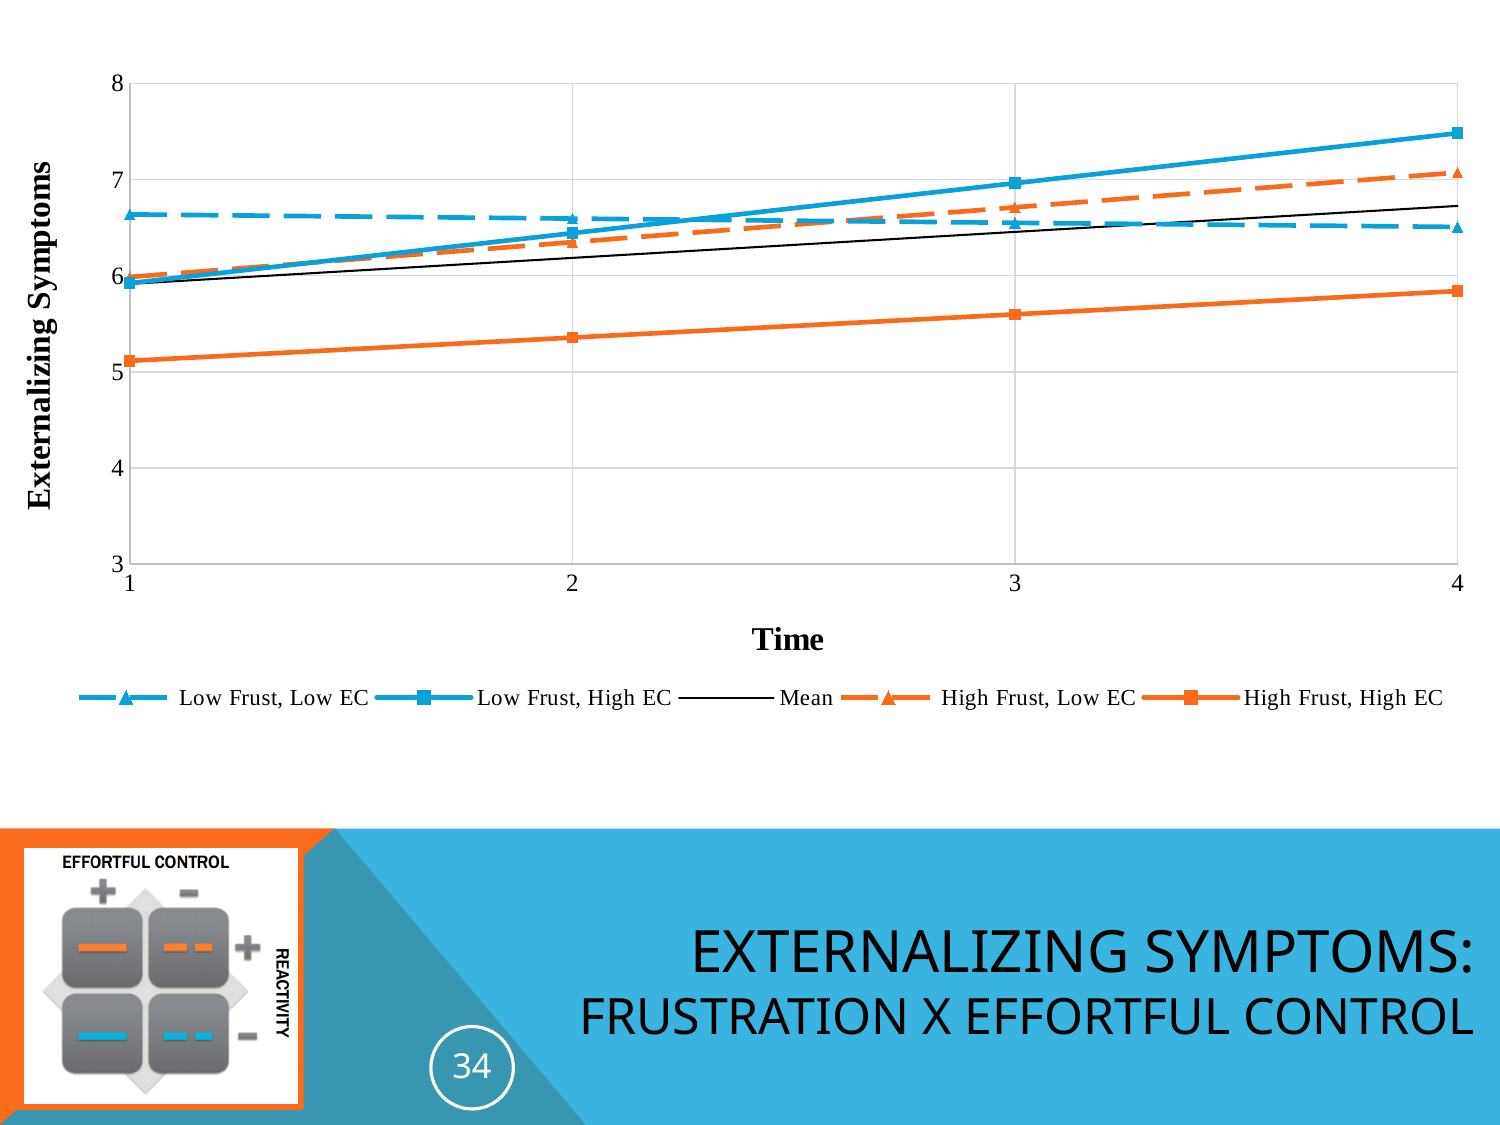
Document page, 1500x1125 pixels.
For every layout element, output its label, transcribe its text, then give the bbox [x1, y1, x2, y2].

slide_number 34 [429, 1024, 515, 1111]
chart [0, 56, 1495, 741]
text_box Externalizing Symptoms: Frustration x Effortful Control [465, 833, 1490, 1125]
picture [20, 847, 298, 1105]
